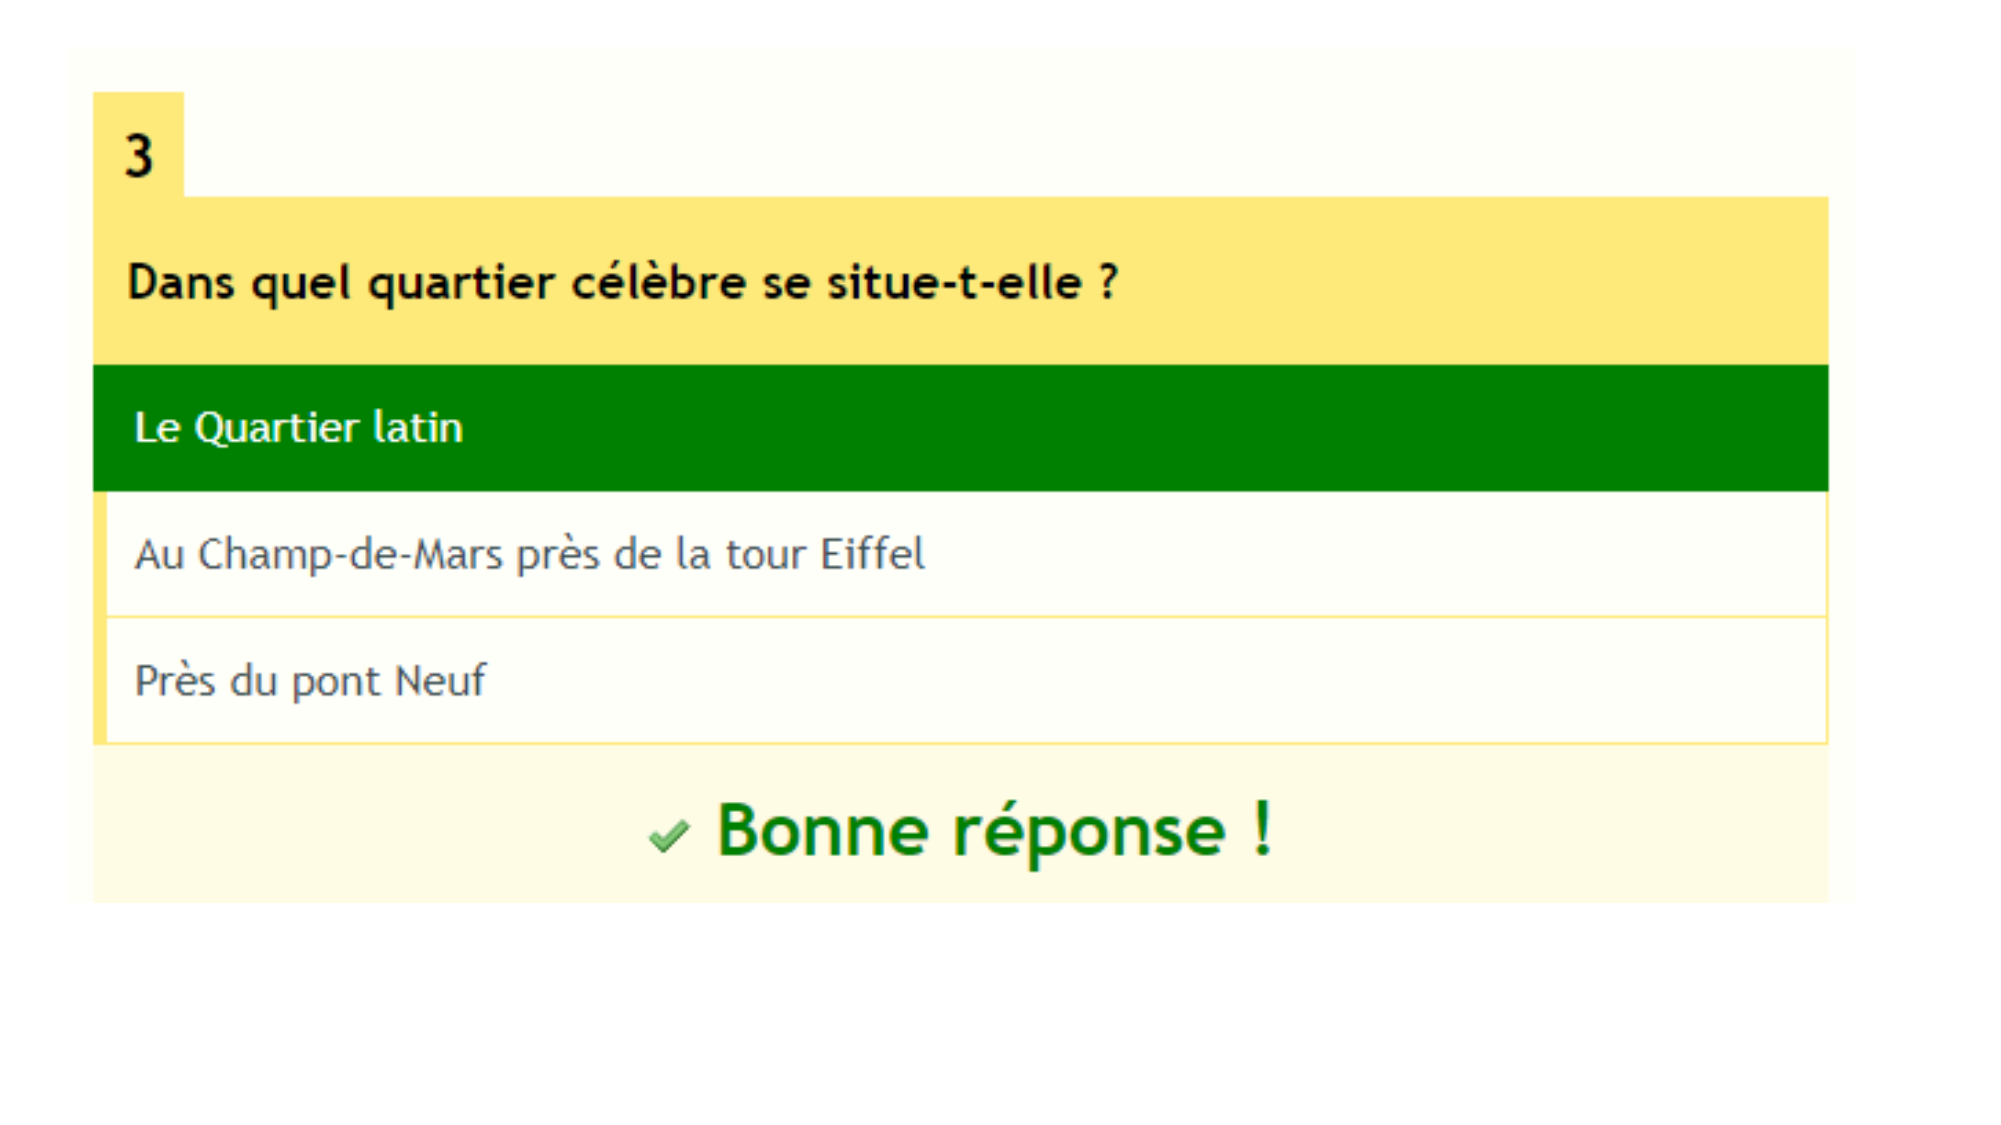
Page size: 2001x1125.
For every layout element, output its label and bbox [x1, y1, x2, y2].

picture [67, 47, 1857, 903]
